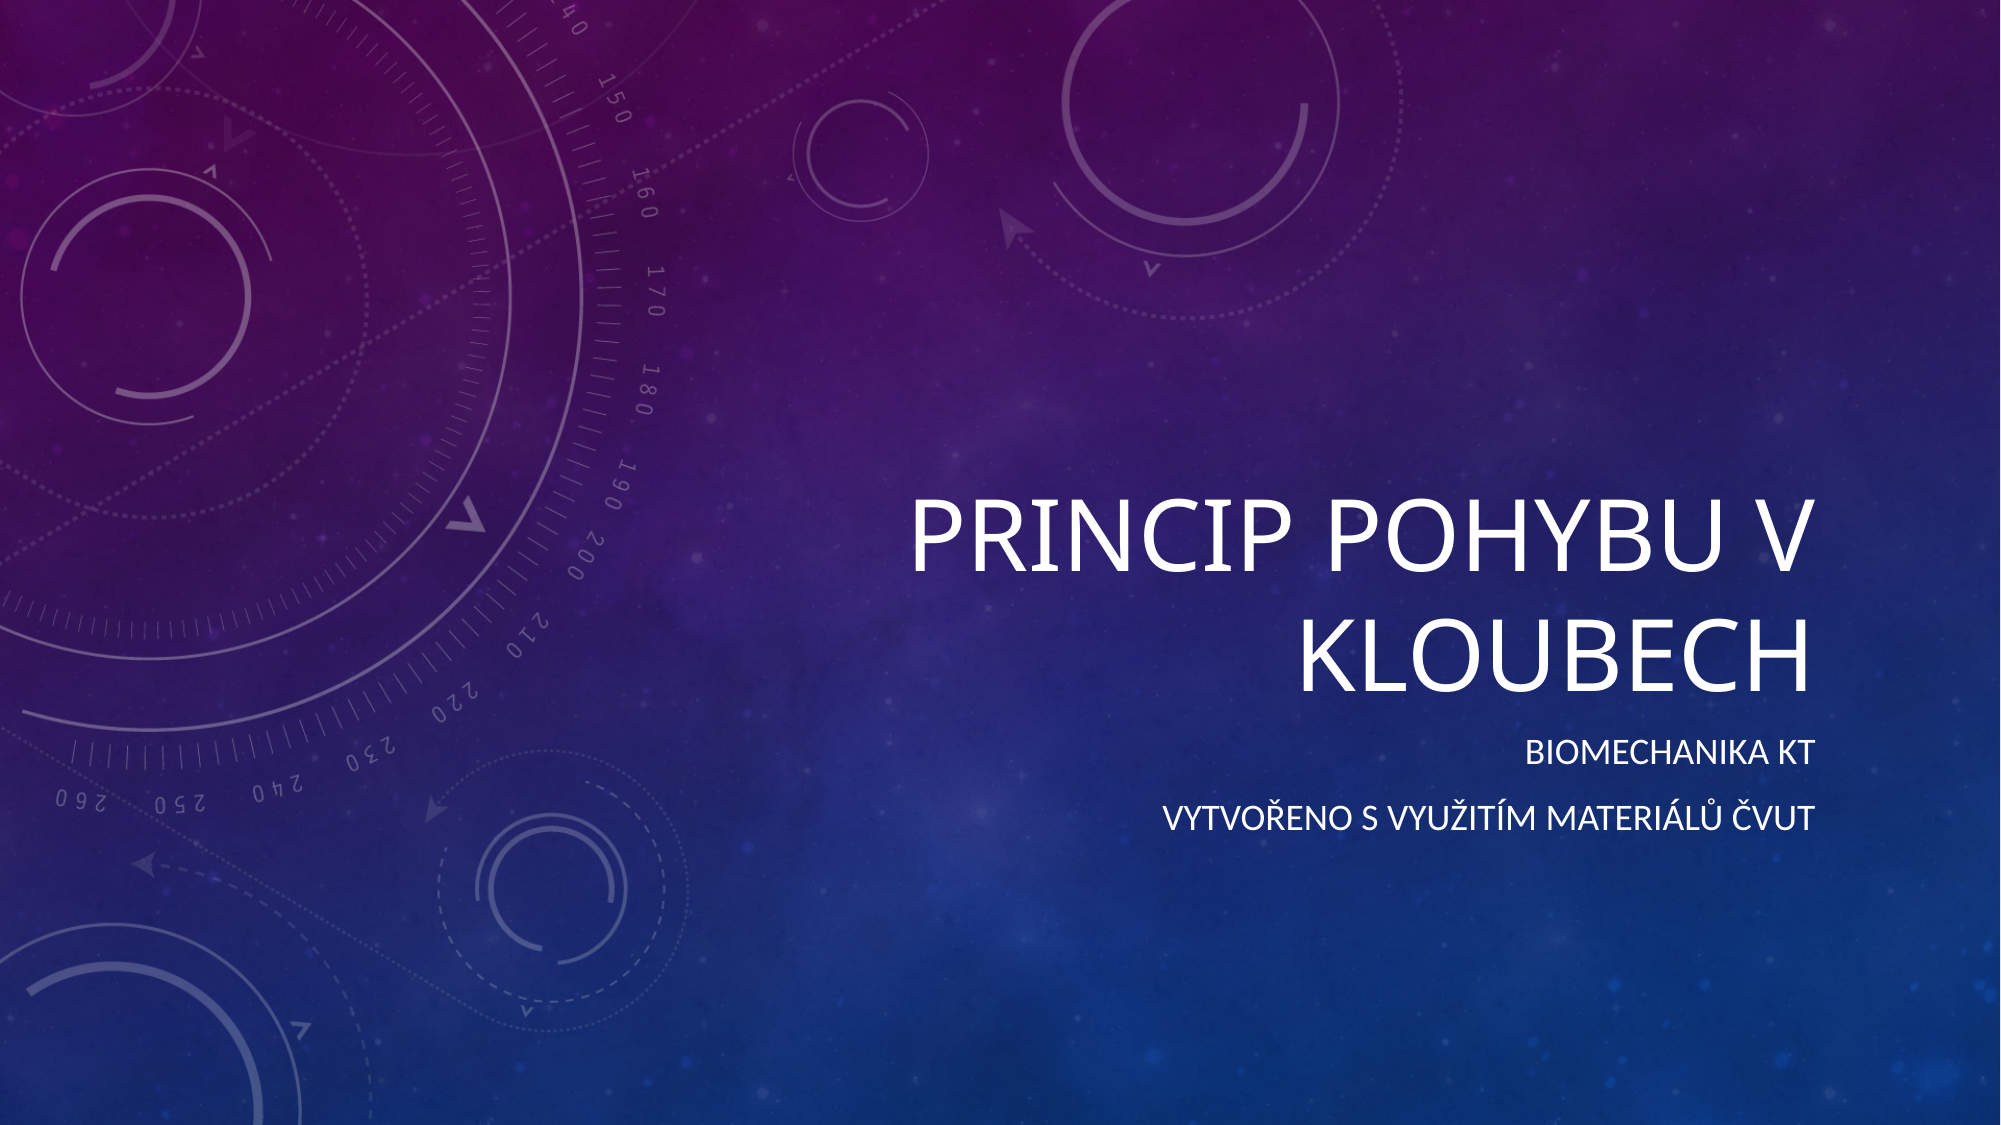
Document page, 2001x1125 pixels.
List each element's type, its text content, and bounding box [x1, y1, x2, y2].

title PRINCIP POHYBU V KLOUBECH [650, 322, 1831, 719]
picture [0, 0, 2001, 1125]
subtitle BIOMECHANIKA KT Vytvořeno s využitím materiálů ČVUT [650, 719, 1831, 950]
